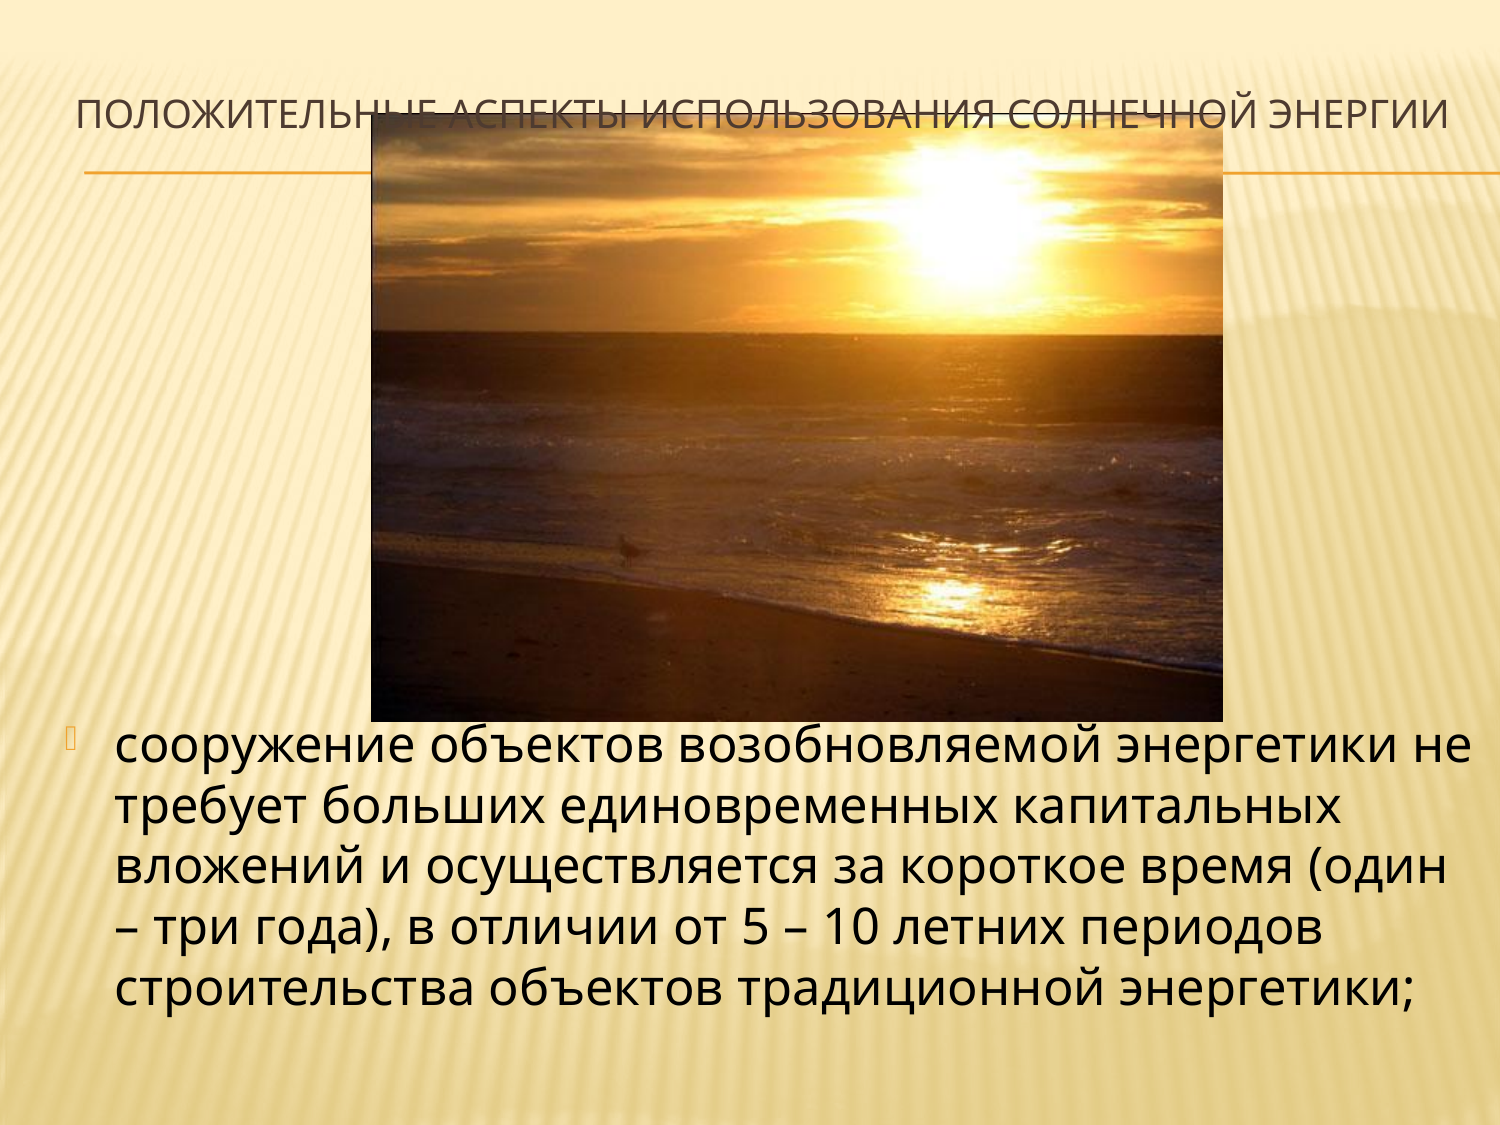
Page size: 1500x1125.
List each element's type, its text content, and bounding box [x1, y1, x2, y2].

picture [371, 113, 1223, 723]
title Положительные аспекты использования солнечной энергии [50, 75, 1475, 213]
list сооружение объектов возобновляемой энергетики не требует больших единовременных капитальных вложений и осуществляется за короткое время (один – три года), в отличии от 5 – 10 летних периодов строительства объектов традиционной энергетики; [50, 704, 1500, 1071]
